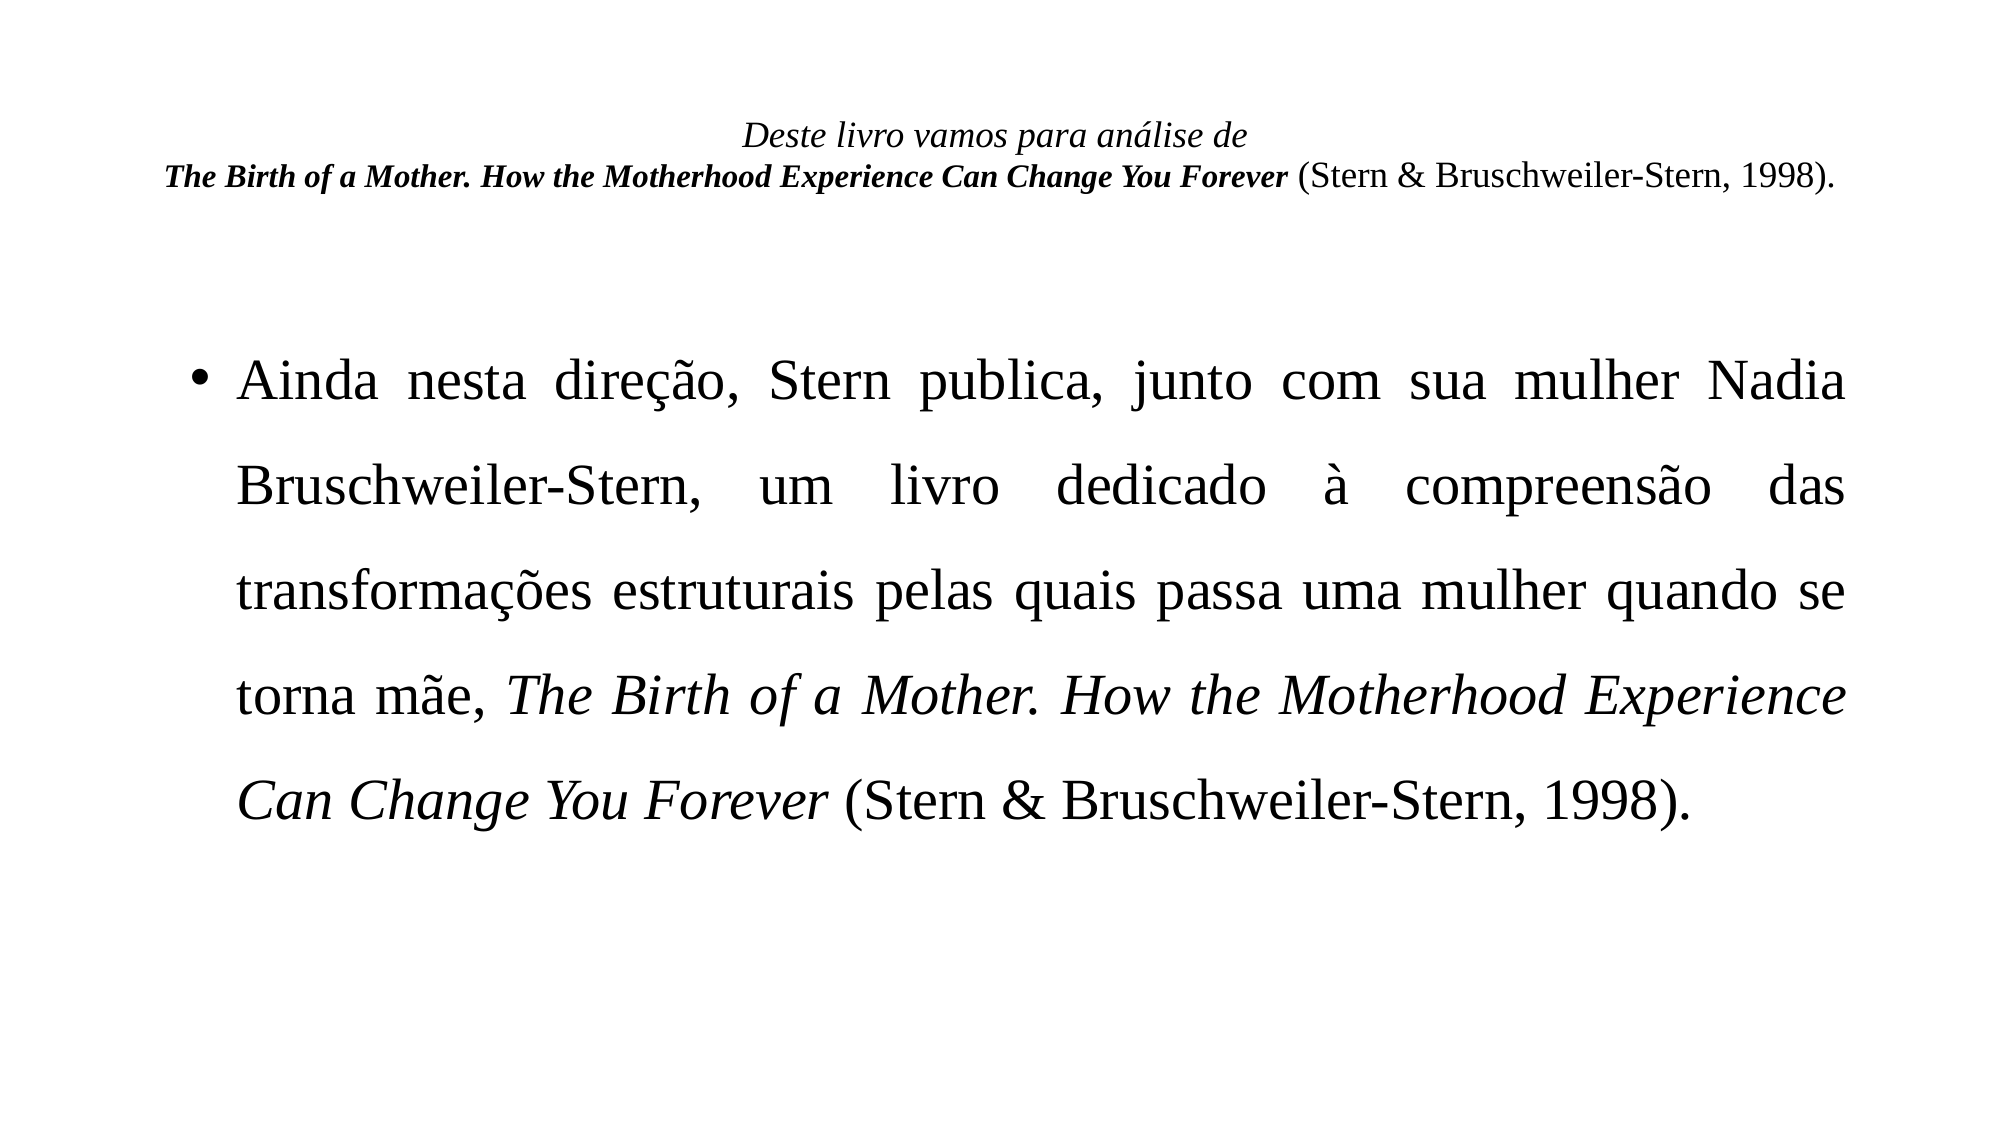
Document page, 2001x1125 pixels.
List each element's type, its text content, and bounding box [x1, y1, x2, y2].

list Ainda nesta direção, Stern publica, junto com sua mulher Nadia Bruschweiler-Stern, um livro dedicado à compreensão das transformações estruturais pelas quais passa uma mulher quando se torna mãe, The Birth of a Mother. How the Motherhood Experience Can Change You Forever (Stern & Bruschweiler-Stern, 1998). [137, 299, 1863, 1014]
title Deste livro vamos para análise de The Birth of a Mother. How the Motherhood Experience Can Change You Forever (Stern & Bruschweiler-Stern, 1998). [137, 59, 1863, 278]
